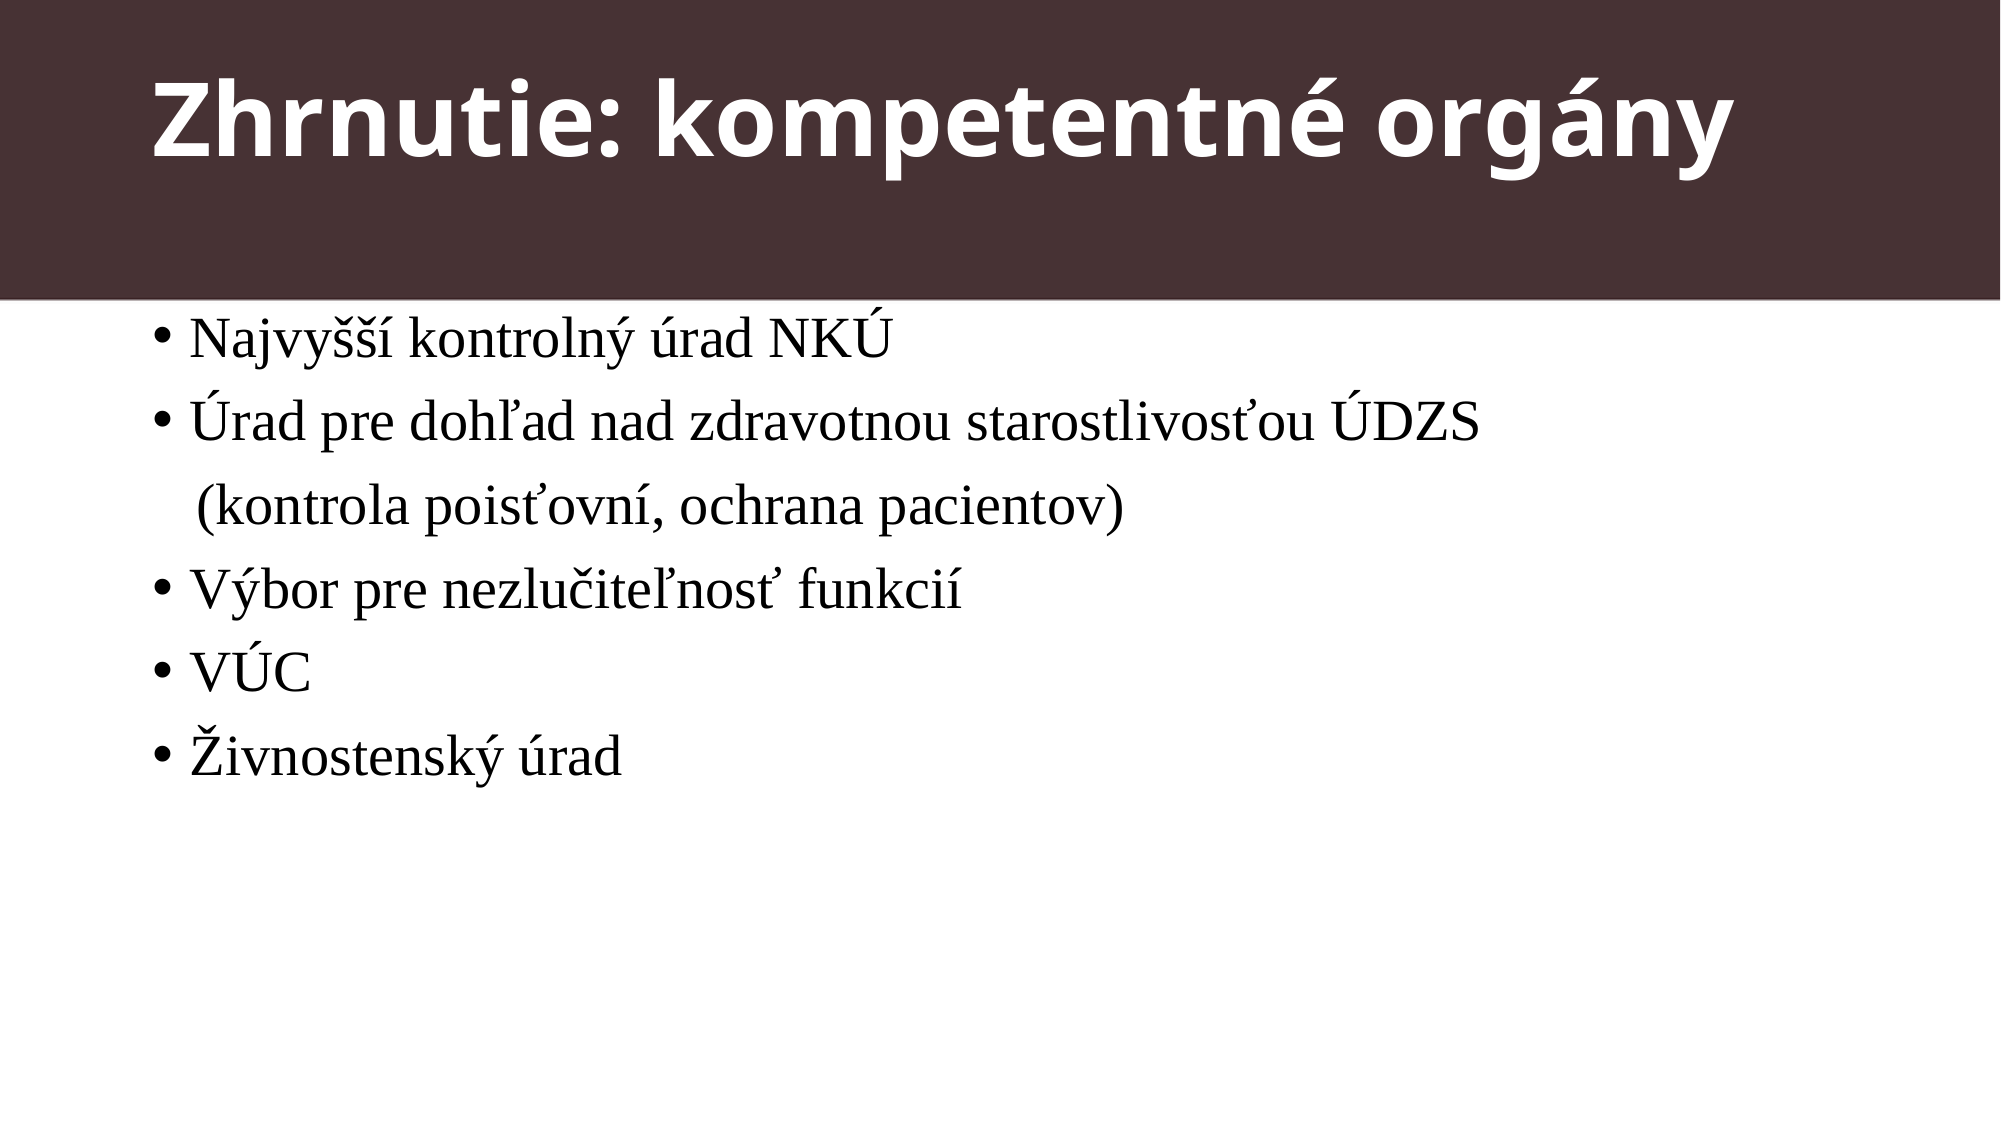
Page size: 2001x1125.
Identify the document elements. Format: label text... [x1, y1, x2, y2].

title Zhrnutie: kompetentné orgány [137, 14, 1863, 232]
picture [0, 0, 2001, 1125]
list Najvyšší kontrolný úrad NKÚ Úrad pre dohľad nad zdravotnou starostlivosťou ÚDZS (kontrola poisťovní, ochrana pacientov) Výbor pre nezlučiteľnosť funkcií VÚC Živnostenský úrad [137, 299, 1863, 1014]
